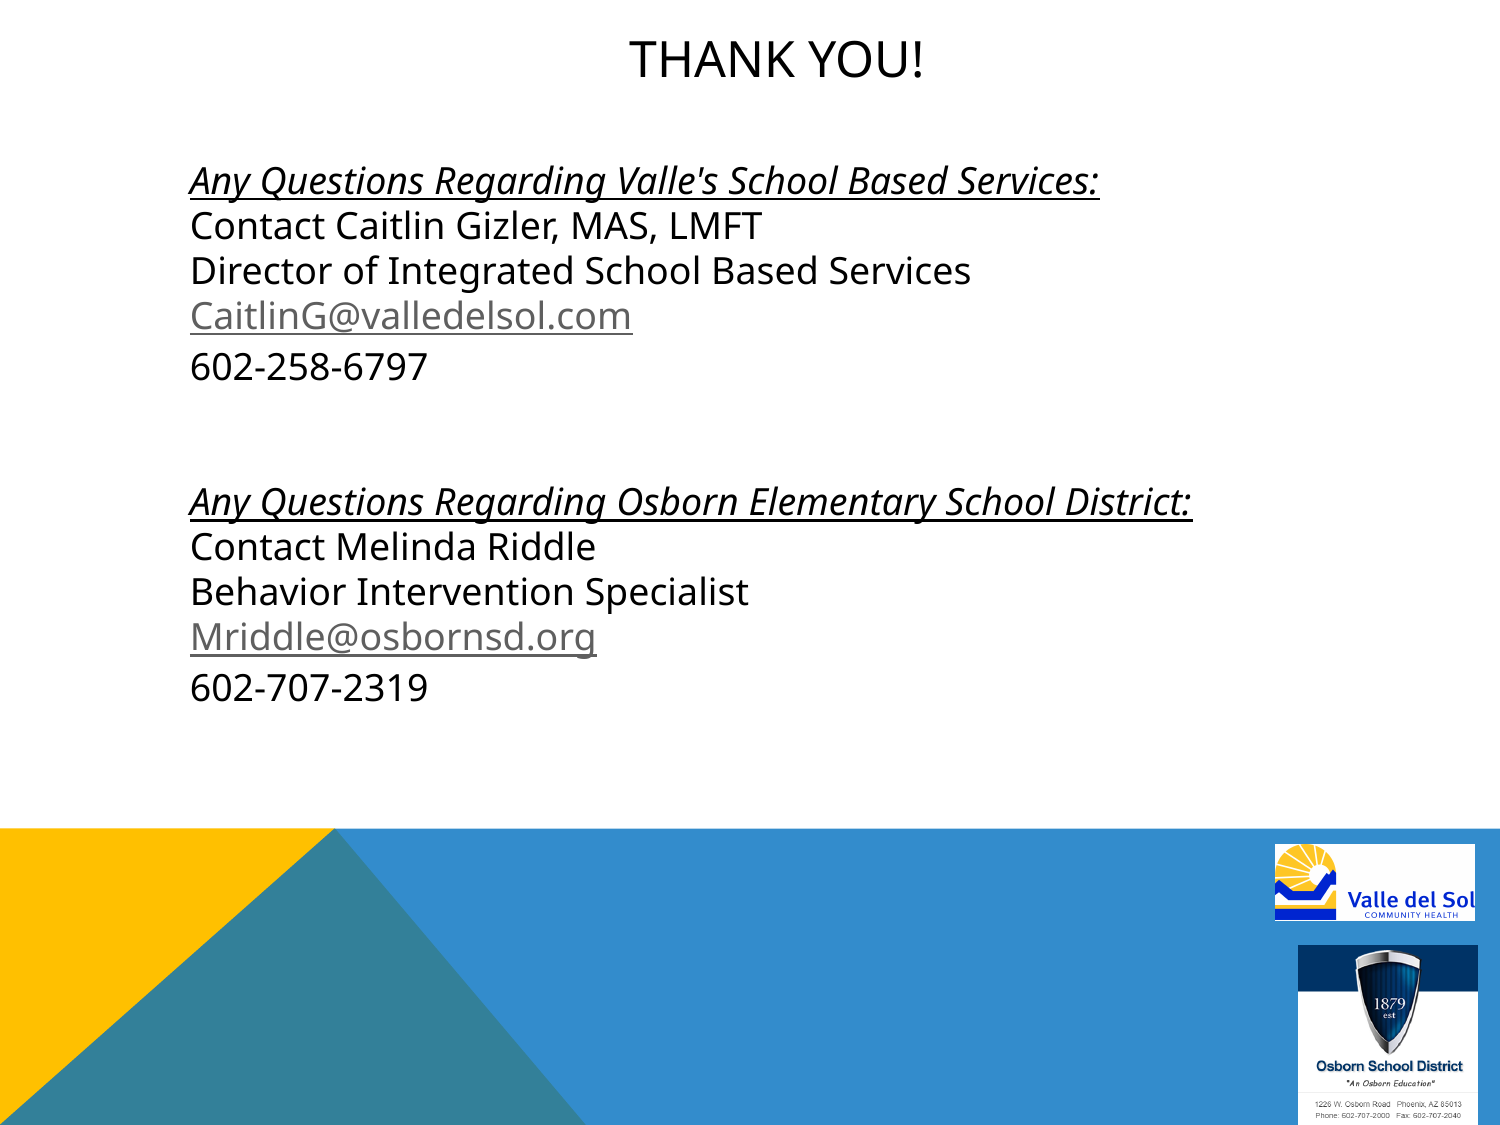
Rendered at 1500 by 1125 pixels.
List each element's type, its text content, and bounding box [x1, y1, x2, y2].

picture [1274, 843, 1476, 922]
text_box Any Questions Regarding Valle's School Based Services: Contact Caitlin Gizler, MAS, LMFT Director of Integrated School Based Services CaitlinG@valledelsol.com 602-258-6797 Any Questions Regarding Osborn Elementary School District: Contact Melinda Riddle Behavior Intervention Specialist Mriddle@osbornsd.org 602-707-2319 [174, 149, 1338, 717]
picture [1298, 944, 1479, 1125]
text_box Thank you! [160, 19, 1395, 110]
